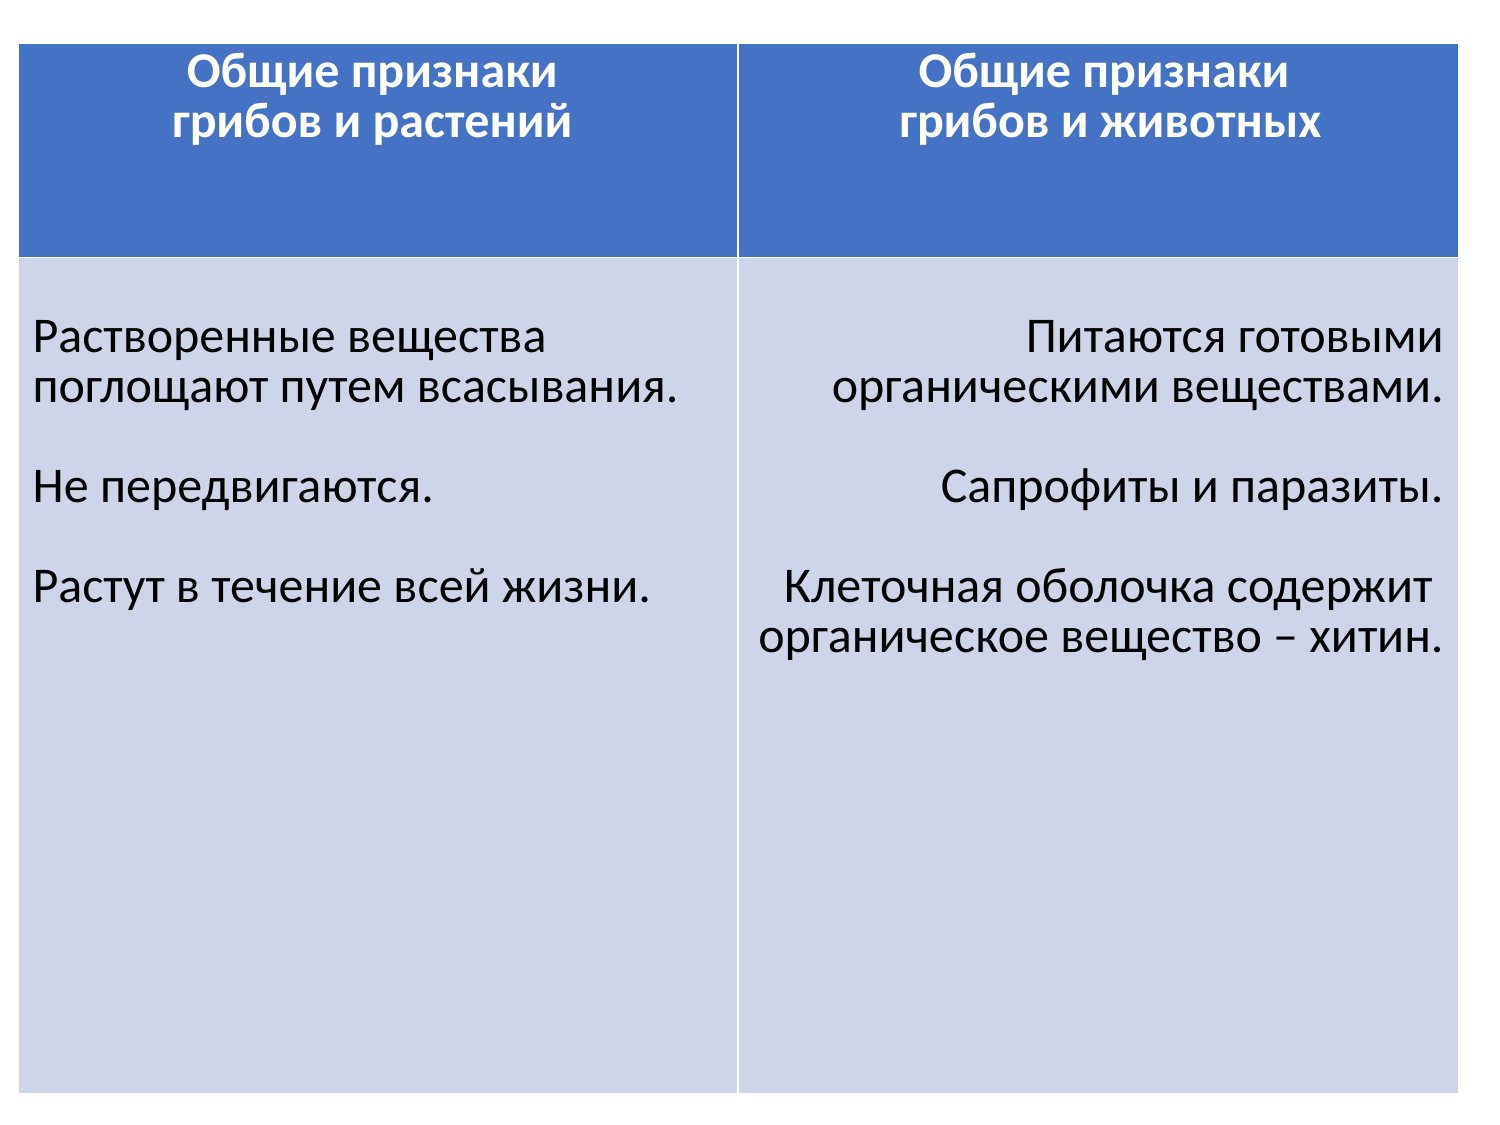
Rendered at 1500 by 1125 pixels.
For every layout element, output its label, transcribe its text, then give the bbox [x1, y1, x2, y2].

table_header Общие признаки грибов и растений [19, 44, 737, 257]
table_cell Питаются готовыми органическими веществами. Сапрофиты и паразиты. Клеточная оболочка содержит органическое вещество – хитин. [739, 258, 1458, 1093]
table_header Общие признаки грибов и животных [739, 44, 1458, 257]
table_cell Растворенные вещества поглощают путем всасывания. Не передвигаются. Растут в течение всей жизни. [19, 258, 737, 1093]
